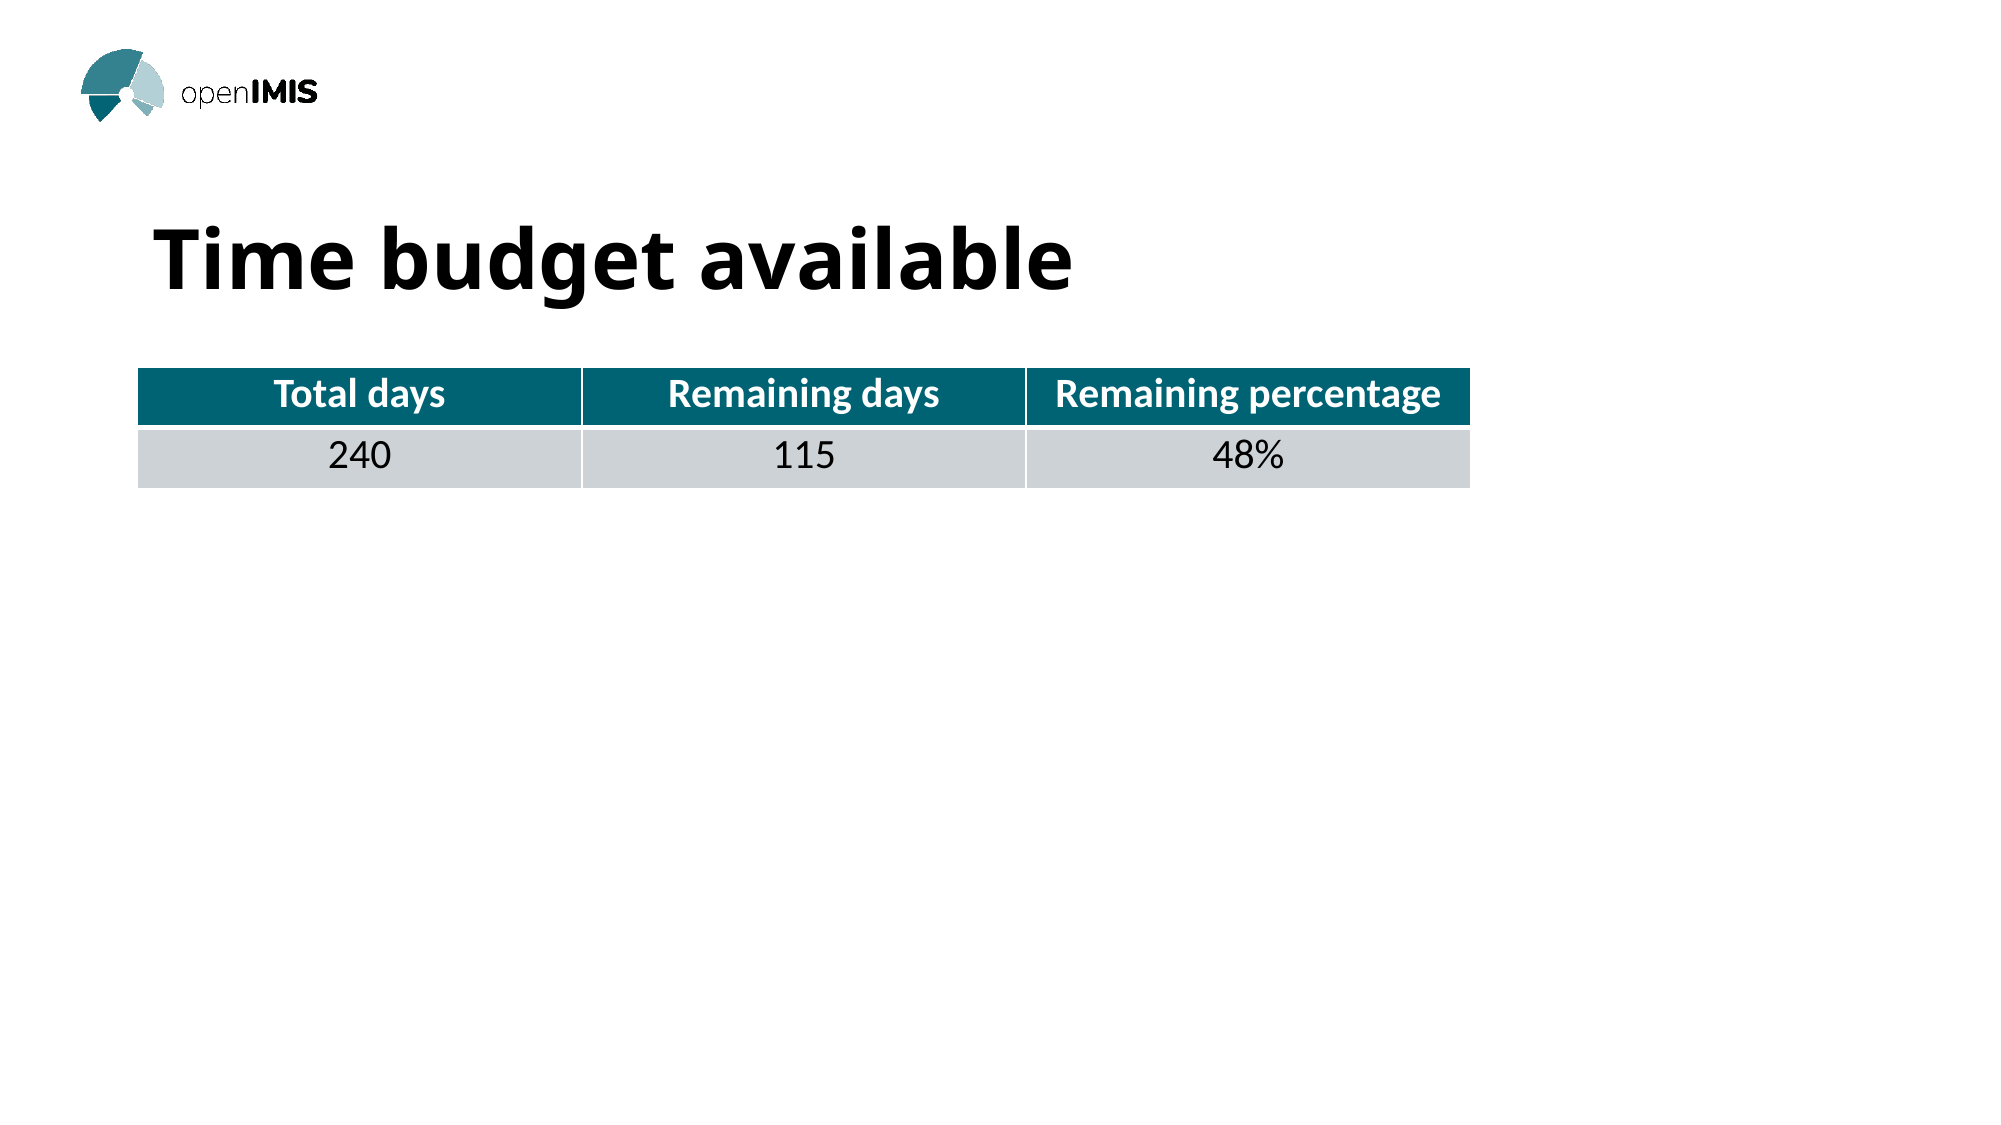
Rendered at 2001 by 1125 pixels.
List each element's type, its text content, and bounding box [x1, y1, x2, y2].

table_header Remaining percentage [1027, 368, 1470, 425]
title Time budget available [137, 185, 1863, 340]
table_cell 240 [138, 430, 581, 488]
table_cell 115 [583, 430, 1025, 488]
table_header Remaining days [583, 368, 1025, 425]
picture [81, 49, 352, 122]
table_header Total days [138, 368, 581, 425]
table_cell 48% [1027, 430, 1470, 488]
